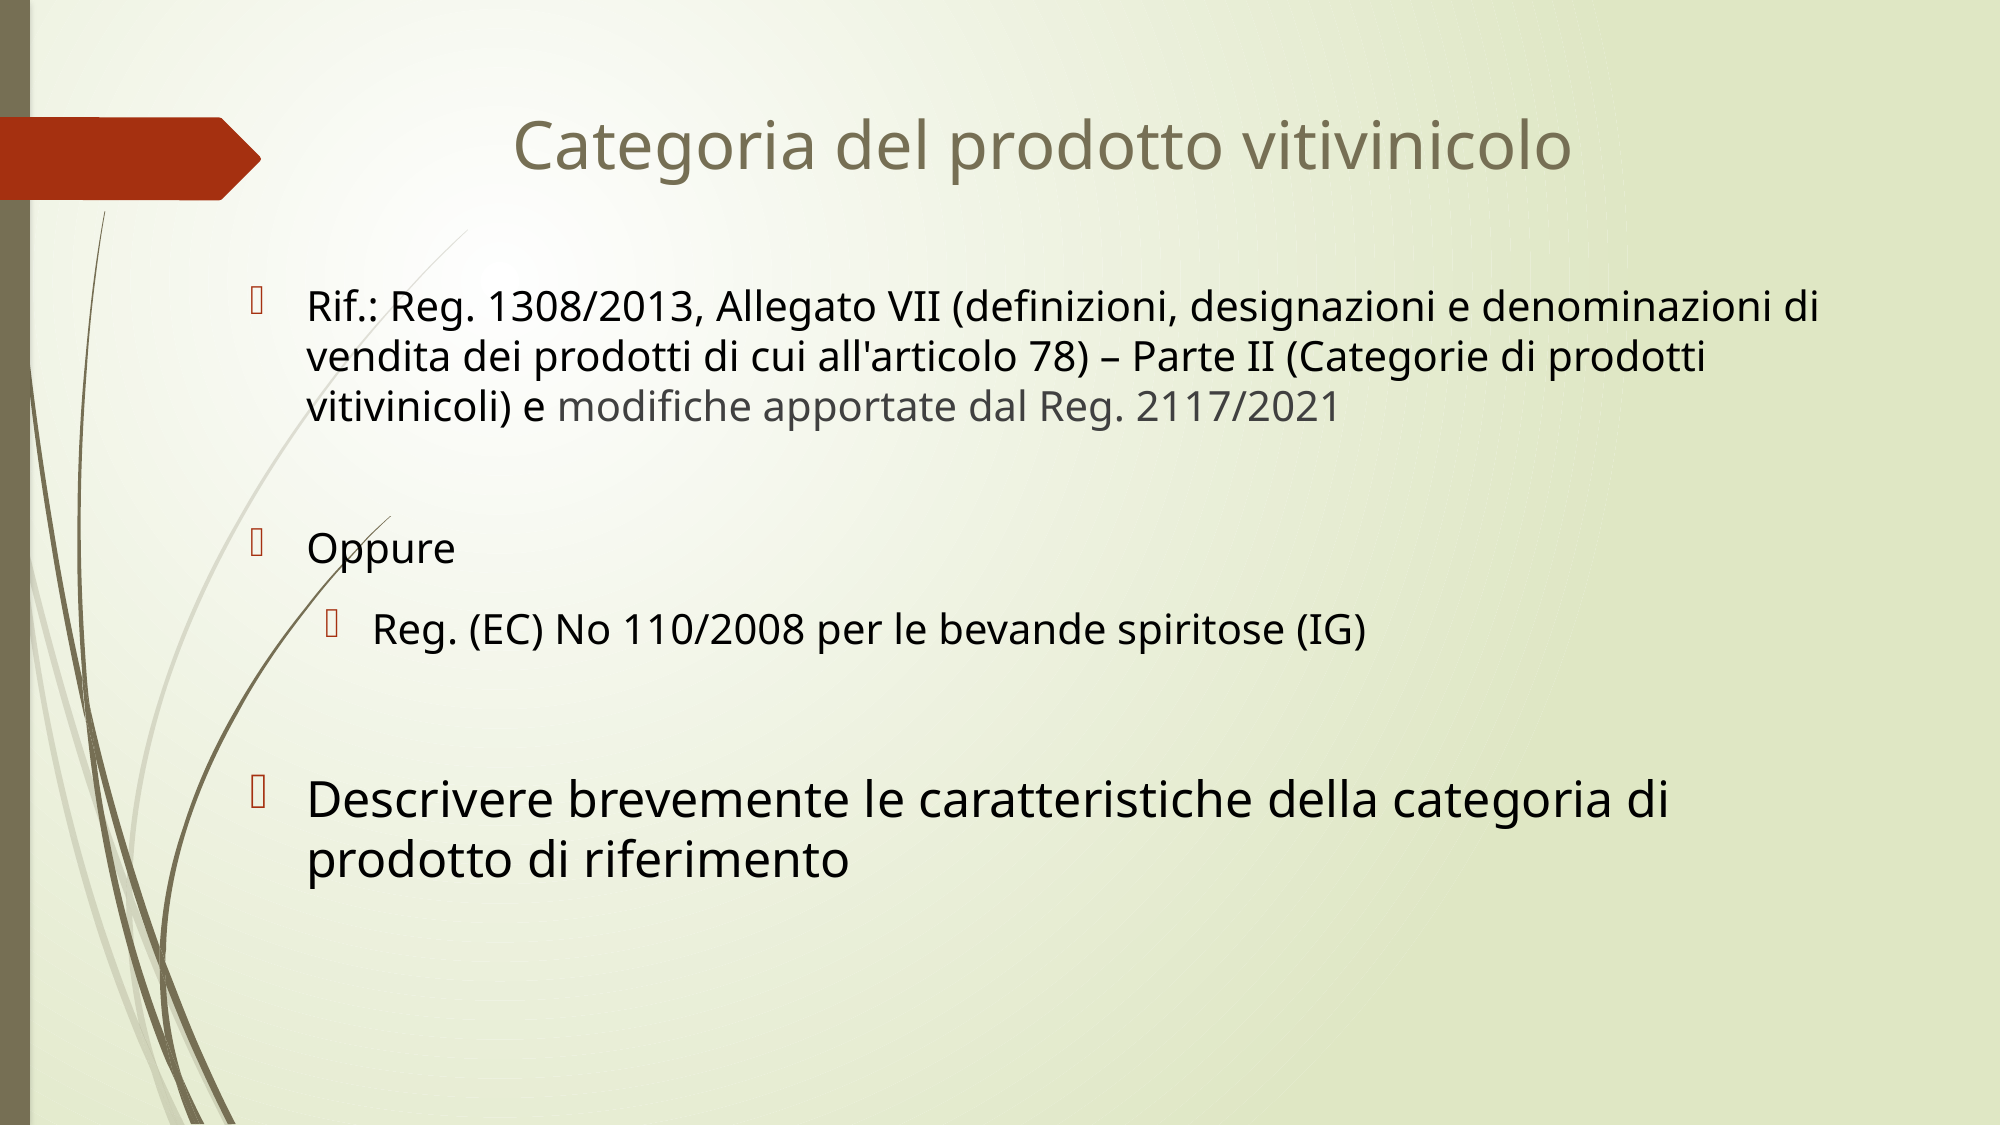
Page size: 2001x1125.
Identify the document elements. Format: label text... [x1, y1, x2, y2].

text_box Categoria del prodotto vitivinicolo [338, 66, 1750, 220]
list Rif.: Reg. 1308/2013, Allegato VII (definizioni, designazioni e denominazioni di vendita dei prodotti di cui all'articolo 78) – Parte II (Categorie di prodotti vitivinicoli) e modifiche apportate dal Reg. 2117/2021 Oppure Reg. (EC) No 110/2008 per le bevande spiritose (IG) Descrivere brevemente le caratteristiche della categoria di prodotto di riferimento [234, 201, 1894, 1107]
